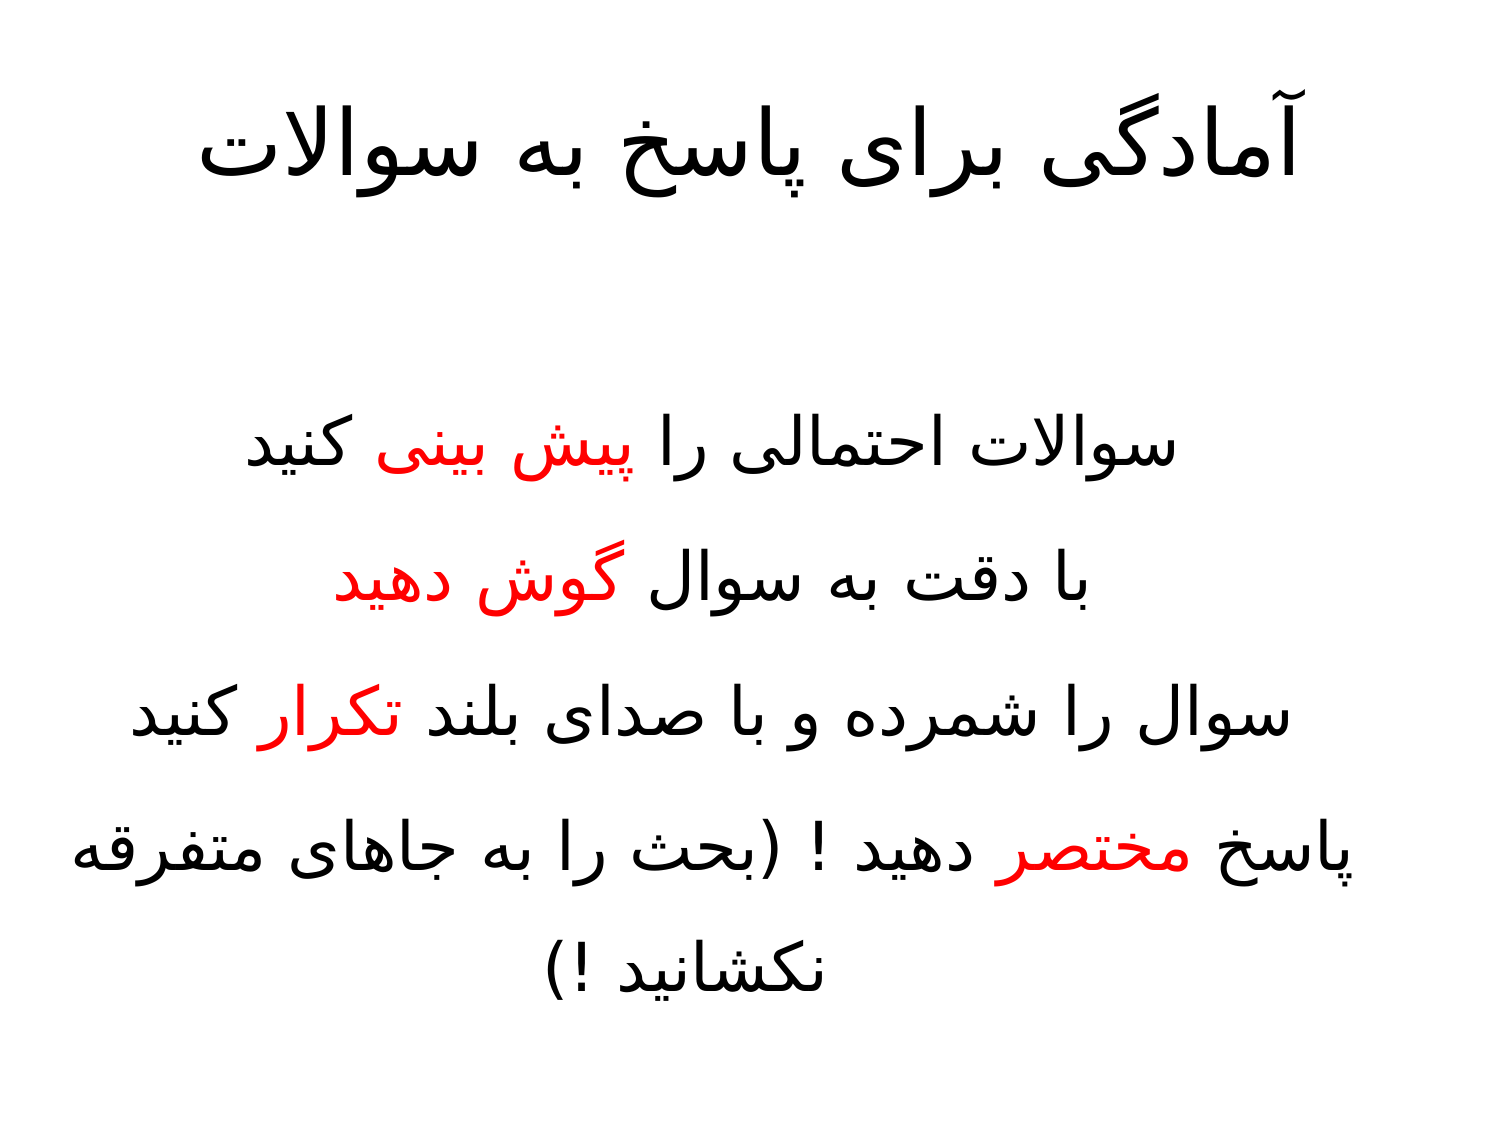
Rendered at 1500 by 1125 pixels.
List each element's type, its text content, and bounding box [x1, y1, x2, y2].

title آمادگی برای پاسخ به سوالات [75, 45, 1425, 233]
list سوالات احتمالی را پیش بینی کنید با دقت به سوال گوش دهید سوال را شمرده و با صدای بلند تکرار کنید پاسخ مختصر دهید ! (بحث را به جاهای متفرقه نکشانید !) [0, 350, 1425, 1013]
